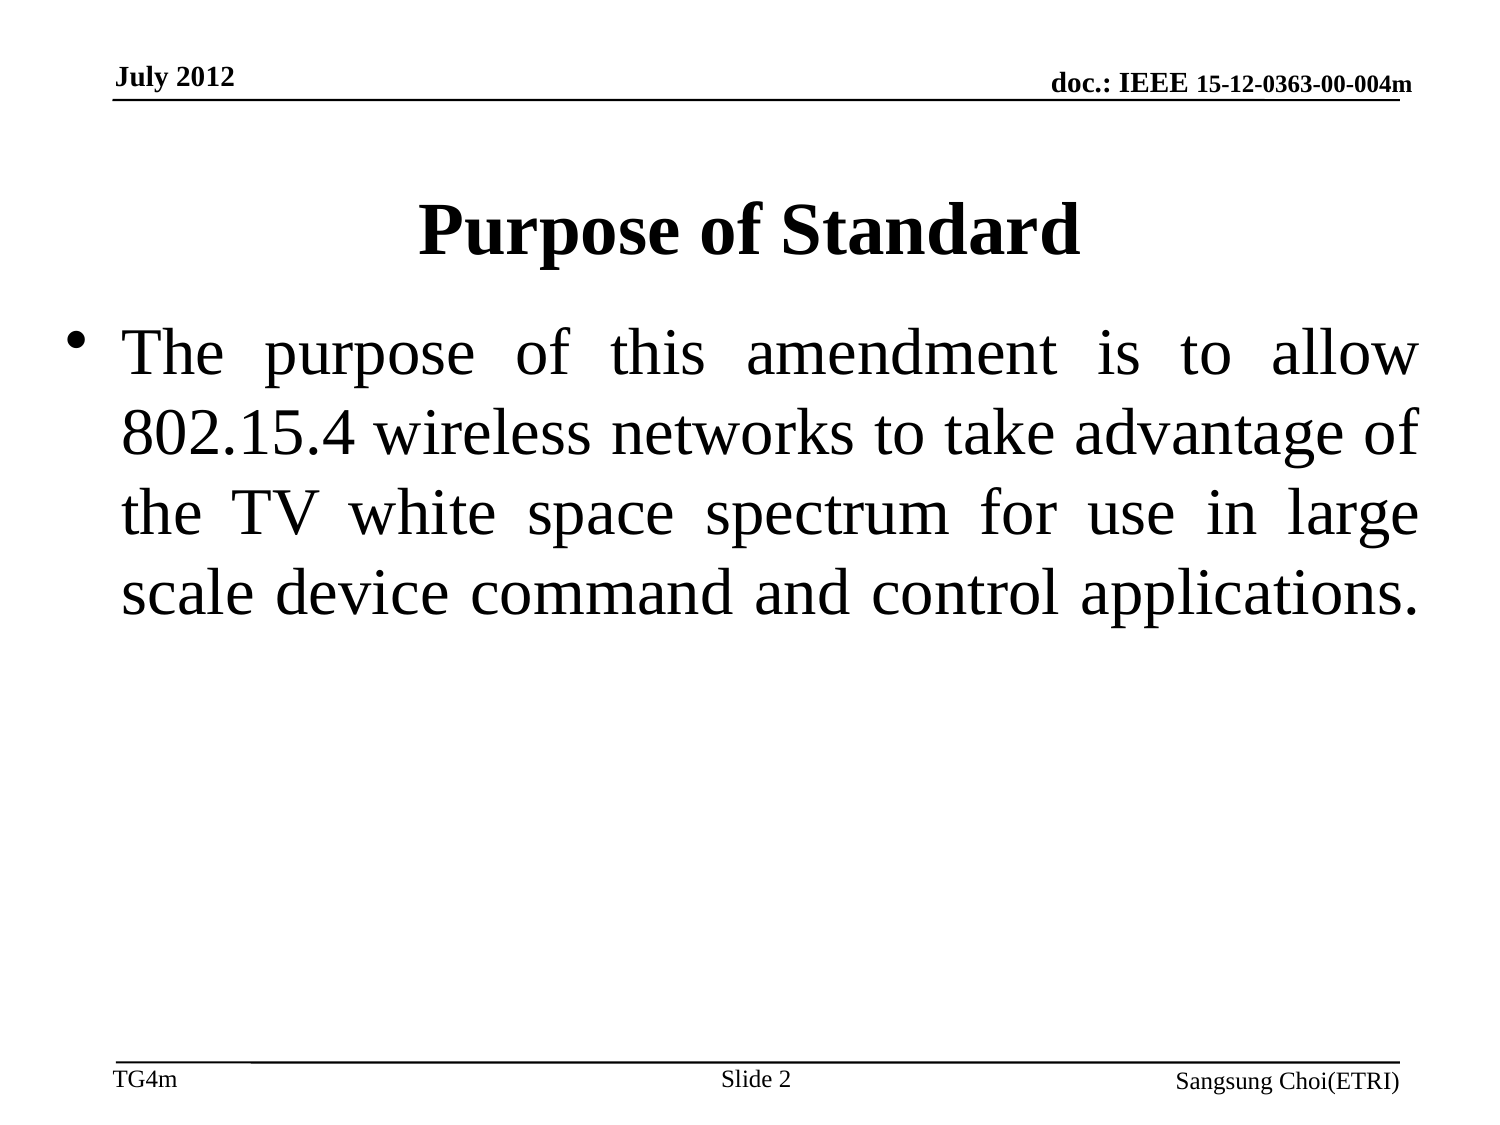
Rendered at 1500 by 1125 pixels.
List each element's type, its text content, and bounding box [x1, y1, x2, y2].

slide_number Slide 2 [712, 1061, 800, 1093]
title Purpose of Standard [112, 162, 1388, 288]
footer Sangsung Choi(ETRI) [999, 1064, 1401, 1096]
list The purpose of this amendment is to allow 802.15.4 wireless networks to take advantage of the TV white space spectrum for use in large scale device command and control applications. [49, 299, 1438, 688]
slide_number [99, 49, 413, 91]
